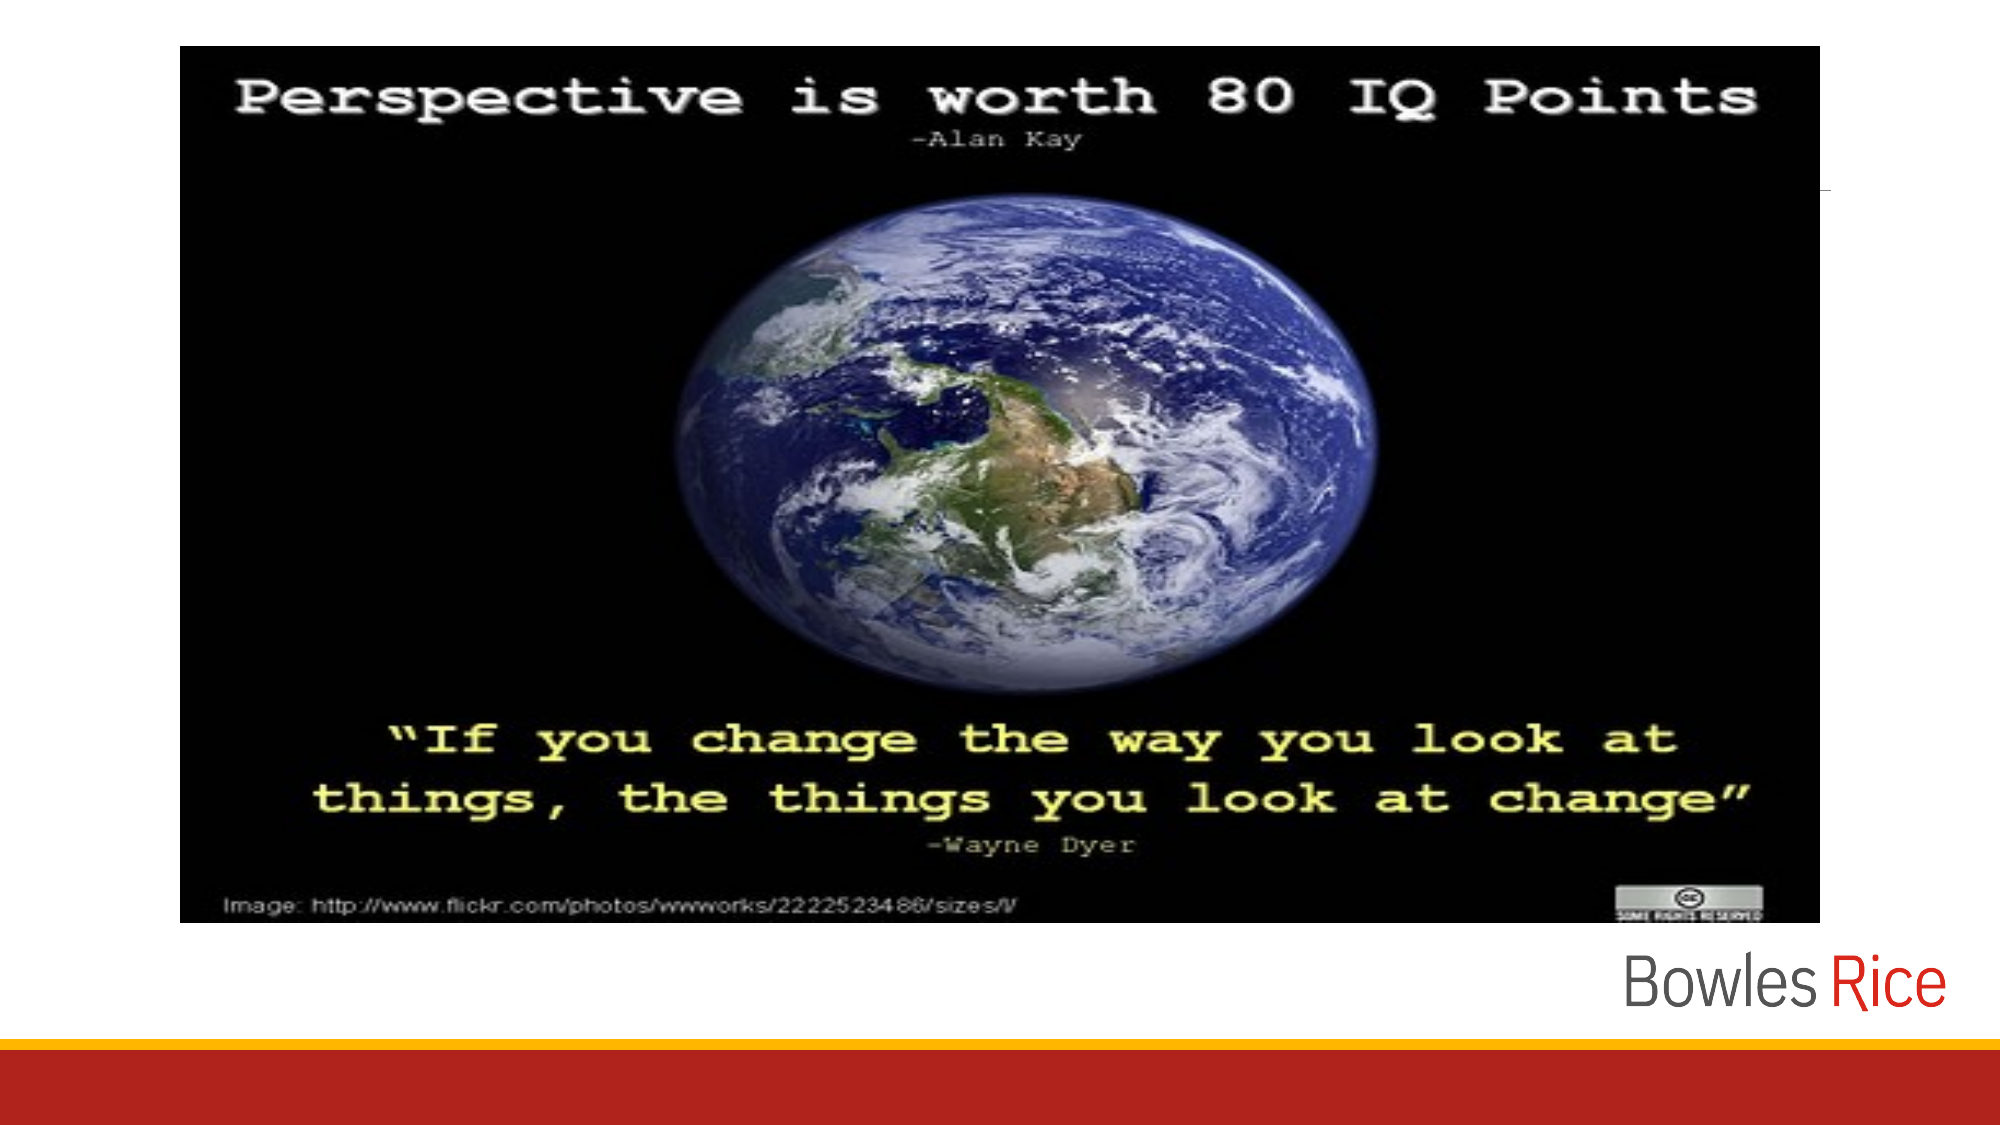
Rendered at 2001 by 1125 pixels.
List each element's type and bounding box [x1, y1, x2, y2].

picture [1624, 949, 1947, 1013]
list [179, 46, 1821, 923]
